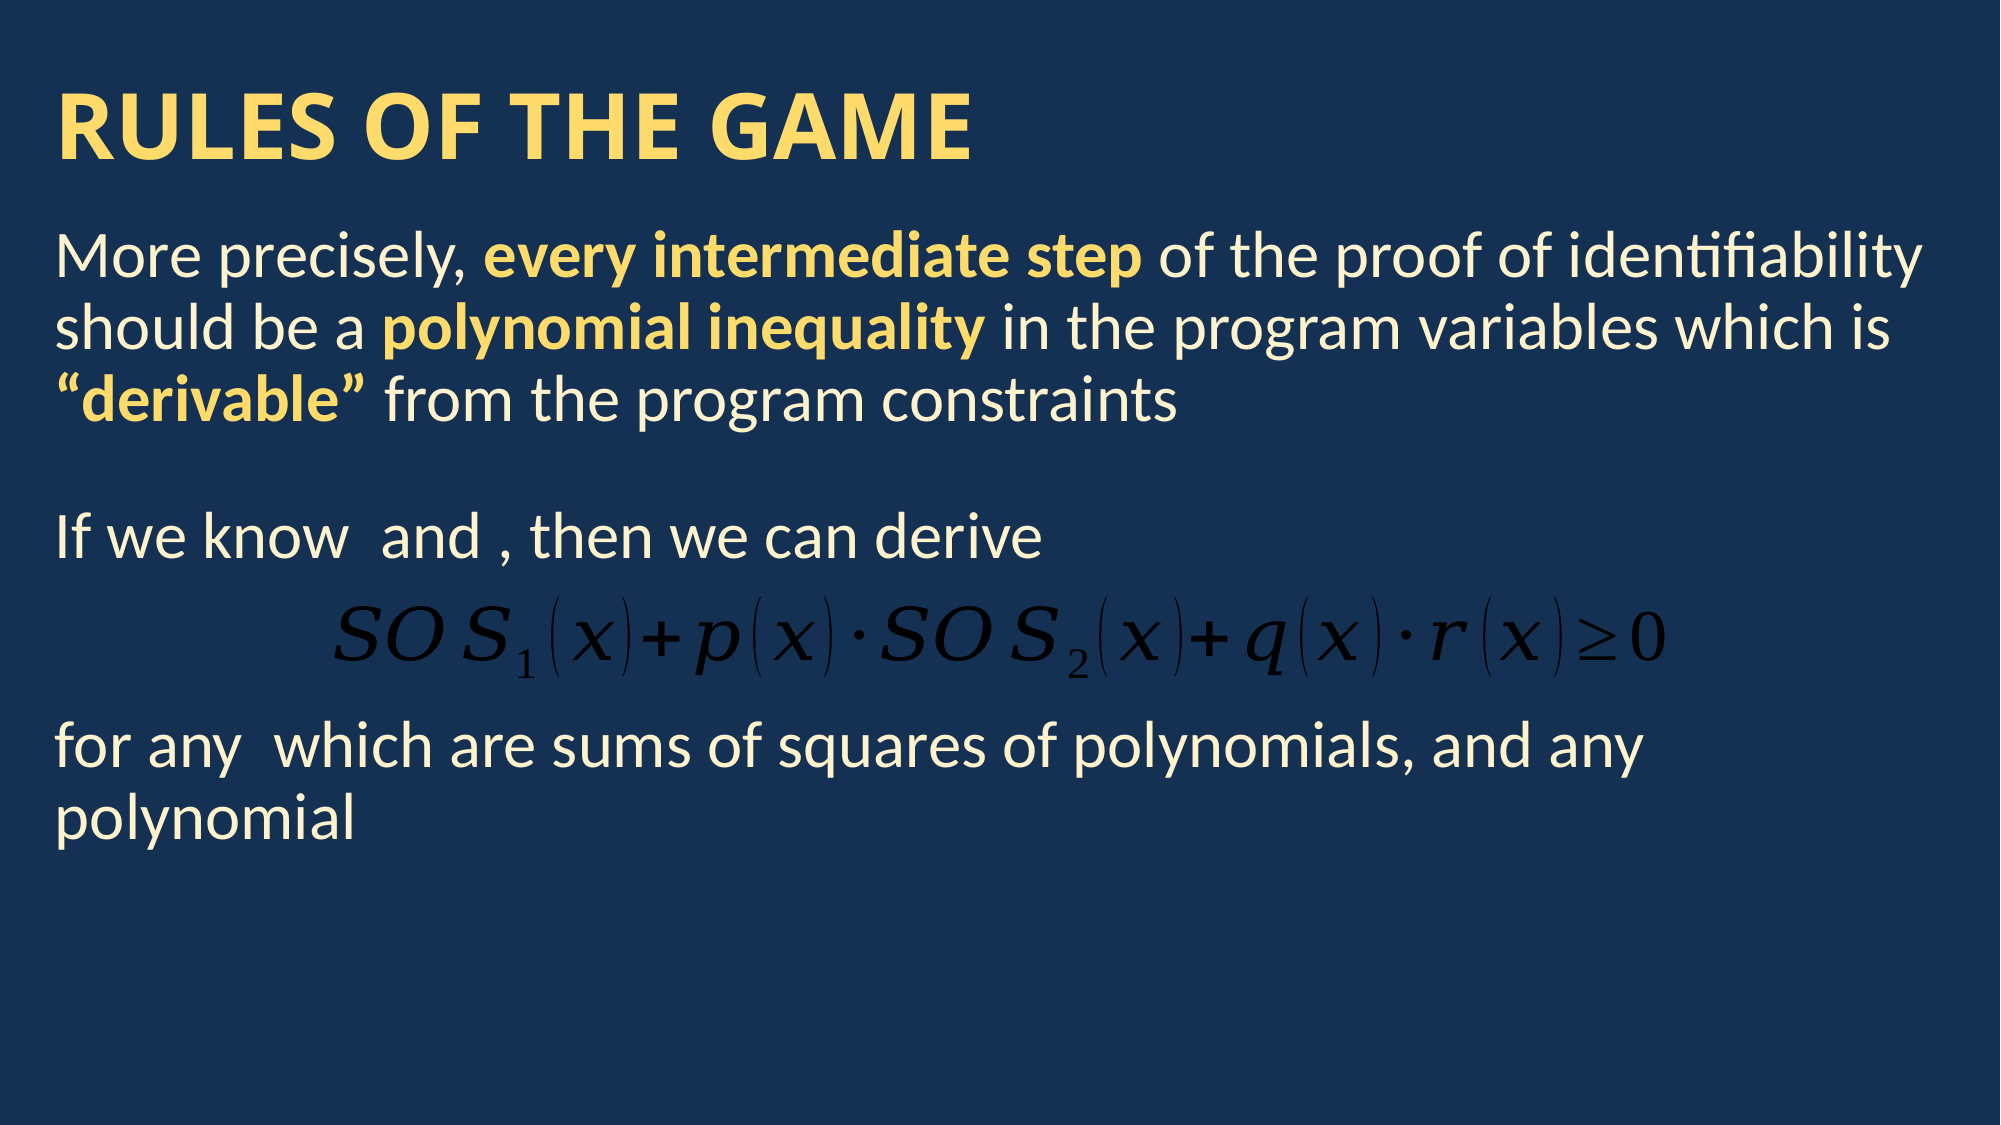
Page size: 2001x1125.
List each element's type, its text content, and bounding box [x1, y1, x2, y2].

title RULES OF THE GAME [39, 46, 1960, 213]
